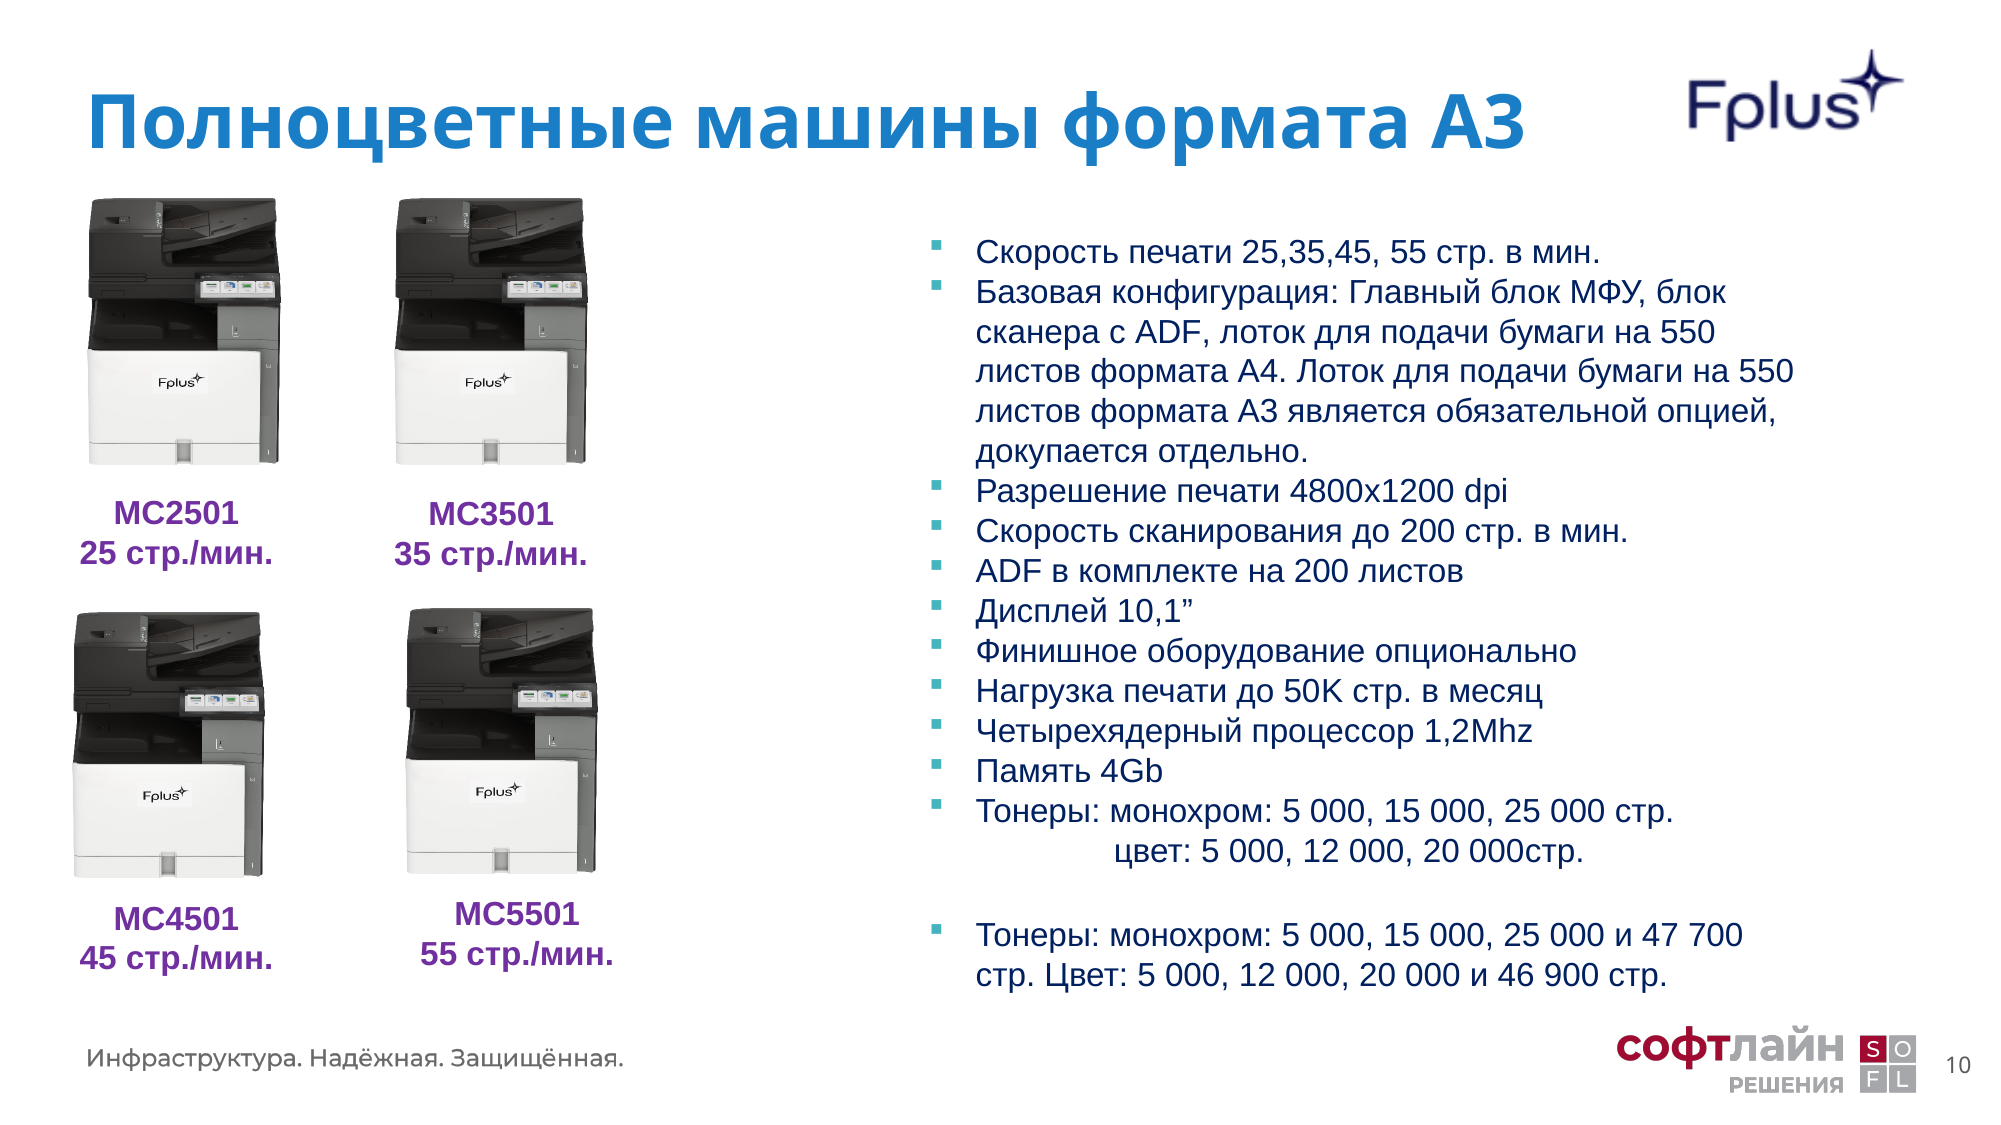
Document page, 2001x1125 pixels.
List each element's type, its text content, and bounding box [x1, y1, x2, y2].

text_box Скорость печати 25,35,45, 55 стр. в мин. Базовая конфигурация: Главный блок МФУ, блок сканера с ADF, лоток для подачи бумаги на 550 листов формата А4. Лоток для подачи бумаги на 550 листов формата А3 является обязательной опцией, докупается отдельно. Разрешение печати 4800x1200 dpi Скорость сканирования до 200 стр. в мин. ADF в комплекте на 200 листов Дисплей 10,1” Финишное оборудование опционально Нагрузка печати до 50K стр. в месяц Четырехядерный процессор 1,2Mhz Память 4Gb Тонеры: монохром: 5 000, 15 000, 25 000 стр. цвет: 5 000, 12 000, 20 000стр. Тонеры: монохром: 5 000, 15 000, 25 000 и 47 700 стр. Цвет: 5 000, 12 000, 20 000 и 46 900 стр. [913, 222, 1811, 1041]
picture [394, 198, 588, 465]
picture [1605, 1018, 1928, 1100]
picture [84, 1042, 625, 1076]
text_box MC3501 35 стр./мин. [370, 484, 612, 580]
picture [1624, 42, 1920, 191]
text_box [56, 608, 638, 950]
title Полноцветные машины формата А3 [68, 85, 1624, 170]
text_box MC2501 25 стр./мин. [56, 484, 297, 579]
picture [87, 198, 281, 465]
slide_number 10 [1909, 1036, 1987, 1097]
